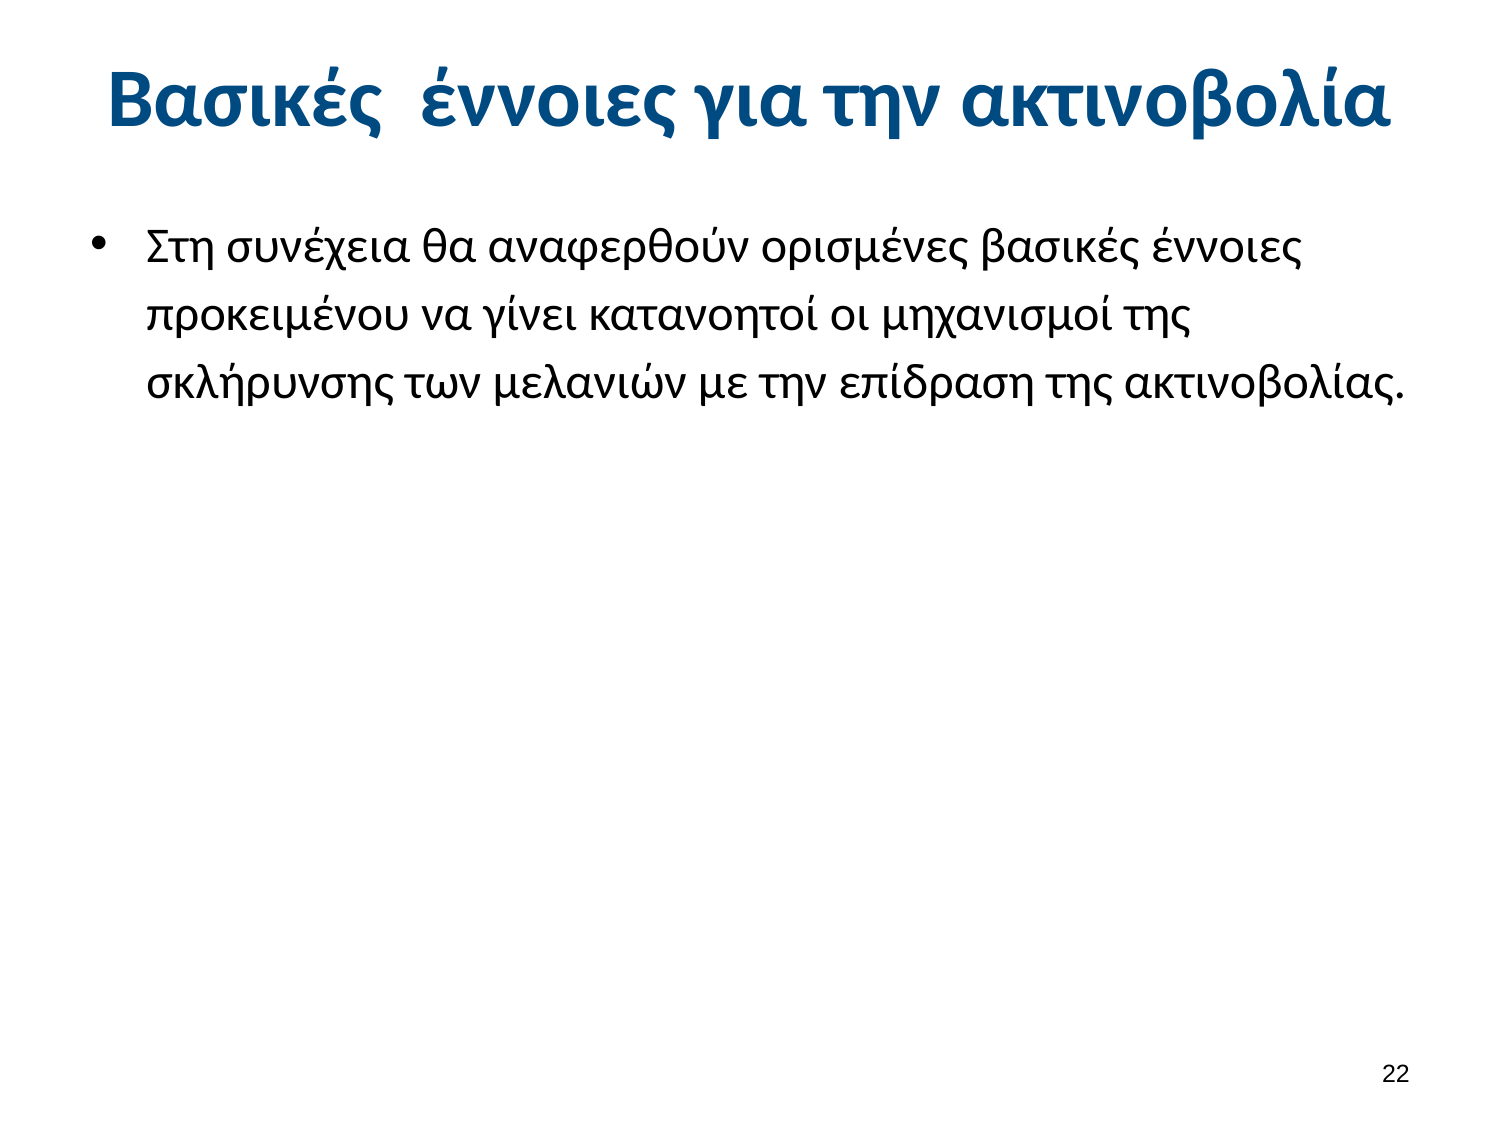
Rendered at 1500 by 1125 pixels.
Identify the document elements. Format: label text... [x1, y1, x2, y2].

title Βασικές έννοιες για την ακτινοβολία [0, 19, 1500, 169]
list Στη συνέχεια θα αναφερθούν ορισμένες βασικές έννοιες προκειμένου να γίνει κατανοητοί οι μηχανισμοί της σκλήρυνσης των μελανιών με την επίδραση της ακτινοβολίας. [75, 196, 1425, 1024]
slide_number 21 [1074, 1042, 1425, 1103]
